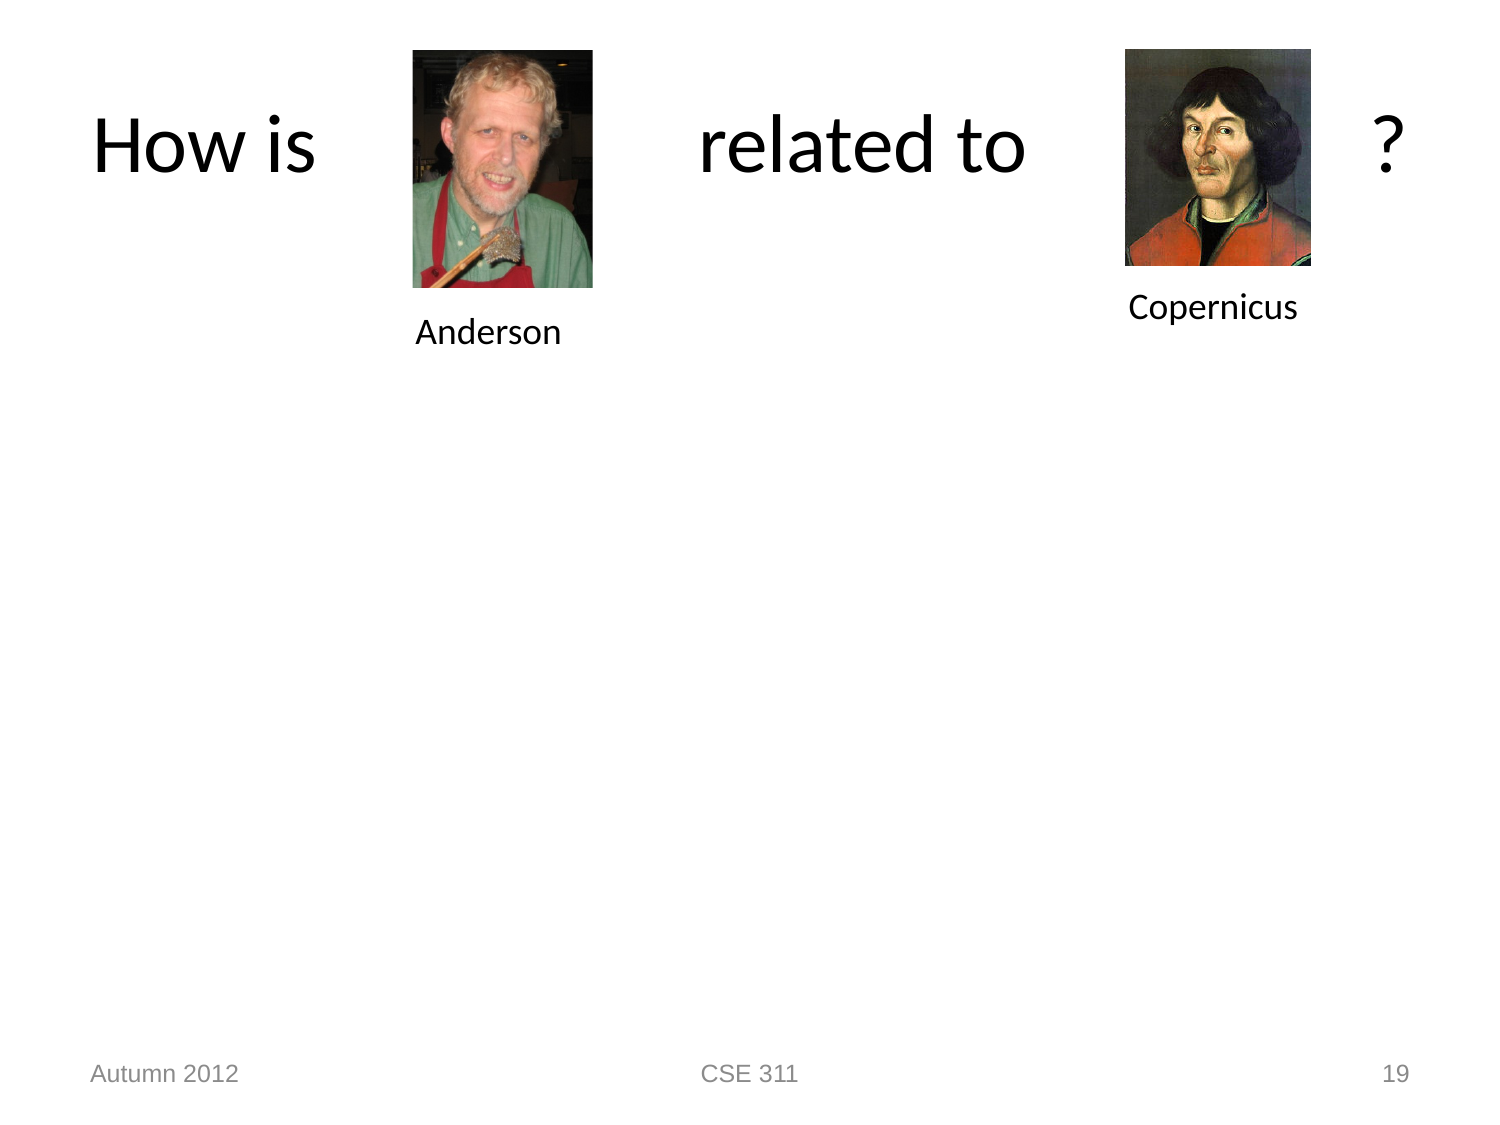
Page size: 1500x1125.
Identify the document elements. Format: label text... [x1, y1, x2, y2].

slide_number 19 [1074, 1042, 1425, 1103]
title How is Anderson related to Bernoulli? [0, 45, 1500, 233]
picture [1124, 49, 1311, 267]
footer CSE 311 [512, 1042, 988, 1103]
slide_number Autumn 2012 [75, 1042, 425, 1103]
text_box Copernicus [1113, 274, 1314, 335]
text_box Anderson [400, 299, 578, 360]
picture [412, 49, 593, 288]
